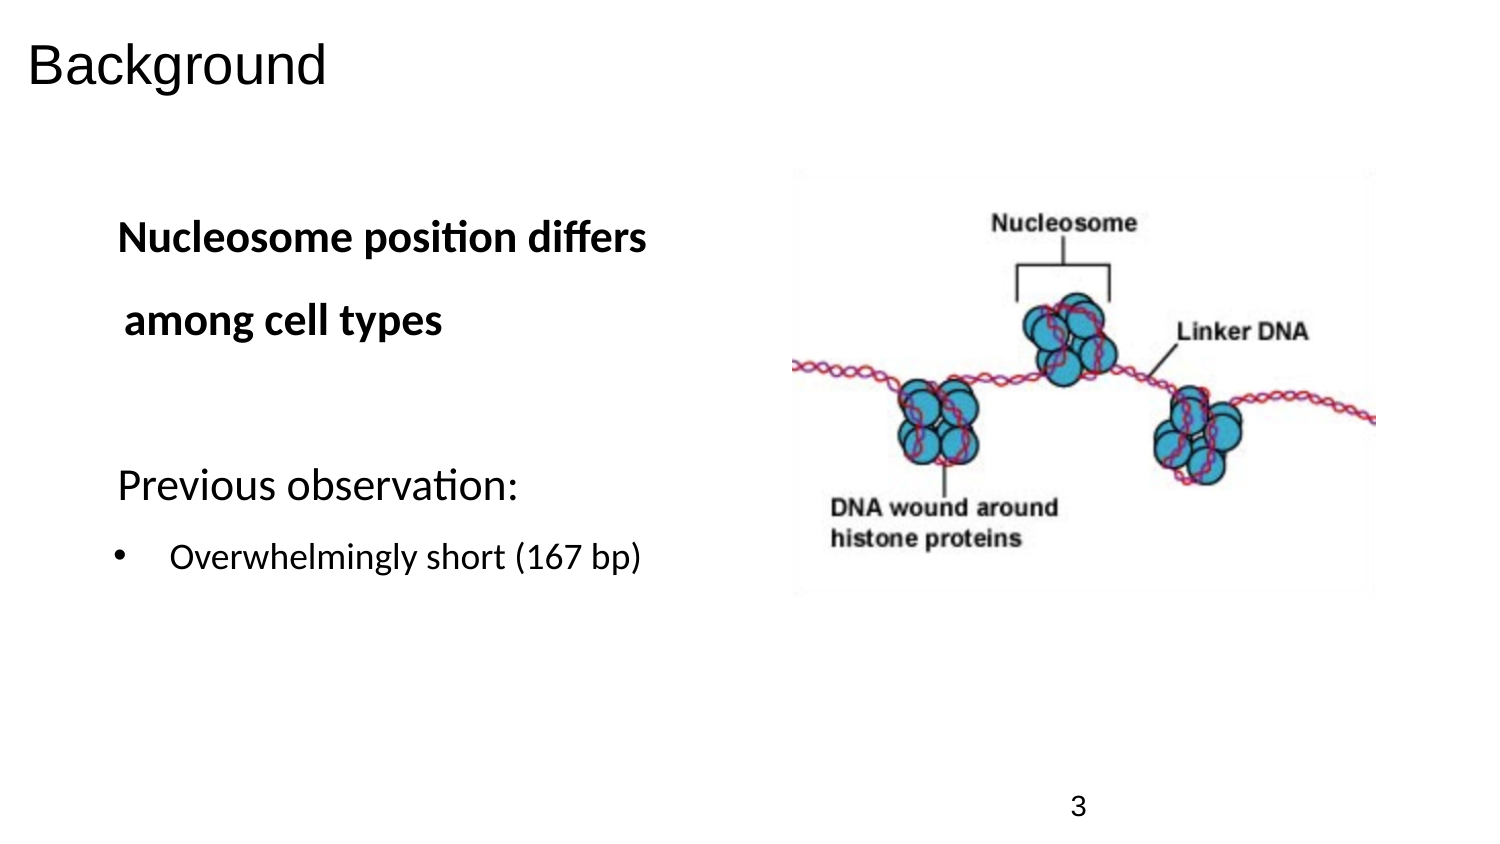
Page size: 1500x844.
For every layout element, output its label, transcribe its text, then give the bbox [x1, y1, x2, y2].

picture [792, 167, 1376, 598]
text_box Background [12, 13, 1216, 154]
slide_number ‹#› [1059, 782, 1397, 827]
list Nucleosome position differs among cell types Previous observation: Overwhelmingly short (167 bp) [83, 168, 705, 844]
